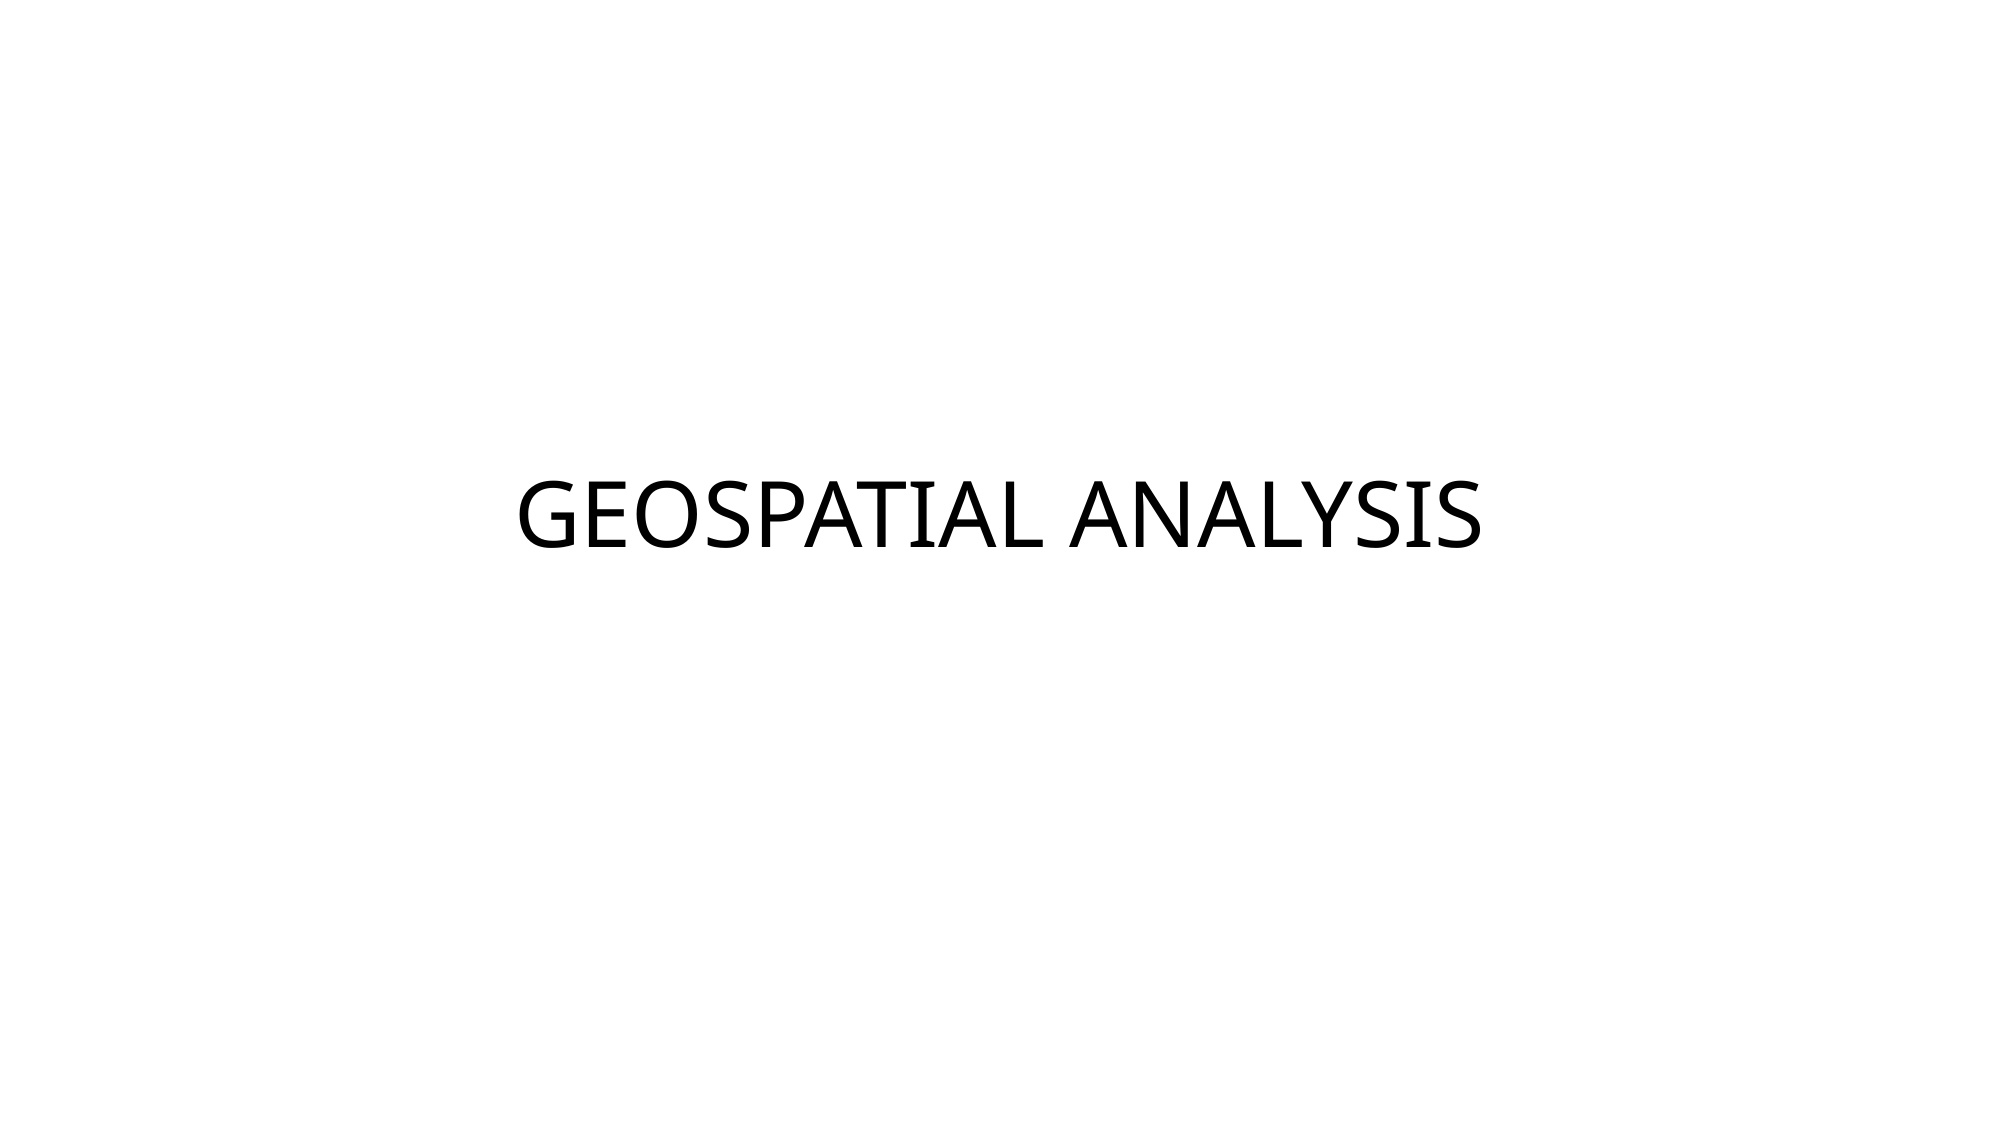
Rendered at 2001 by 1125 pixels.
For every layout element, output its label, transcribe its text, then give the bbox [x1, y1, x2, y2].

title GEOSPATIAL ANALYSIS [137, 409, 1863, 627]
